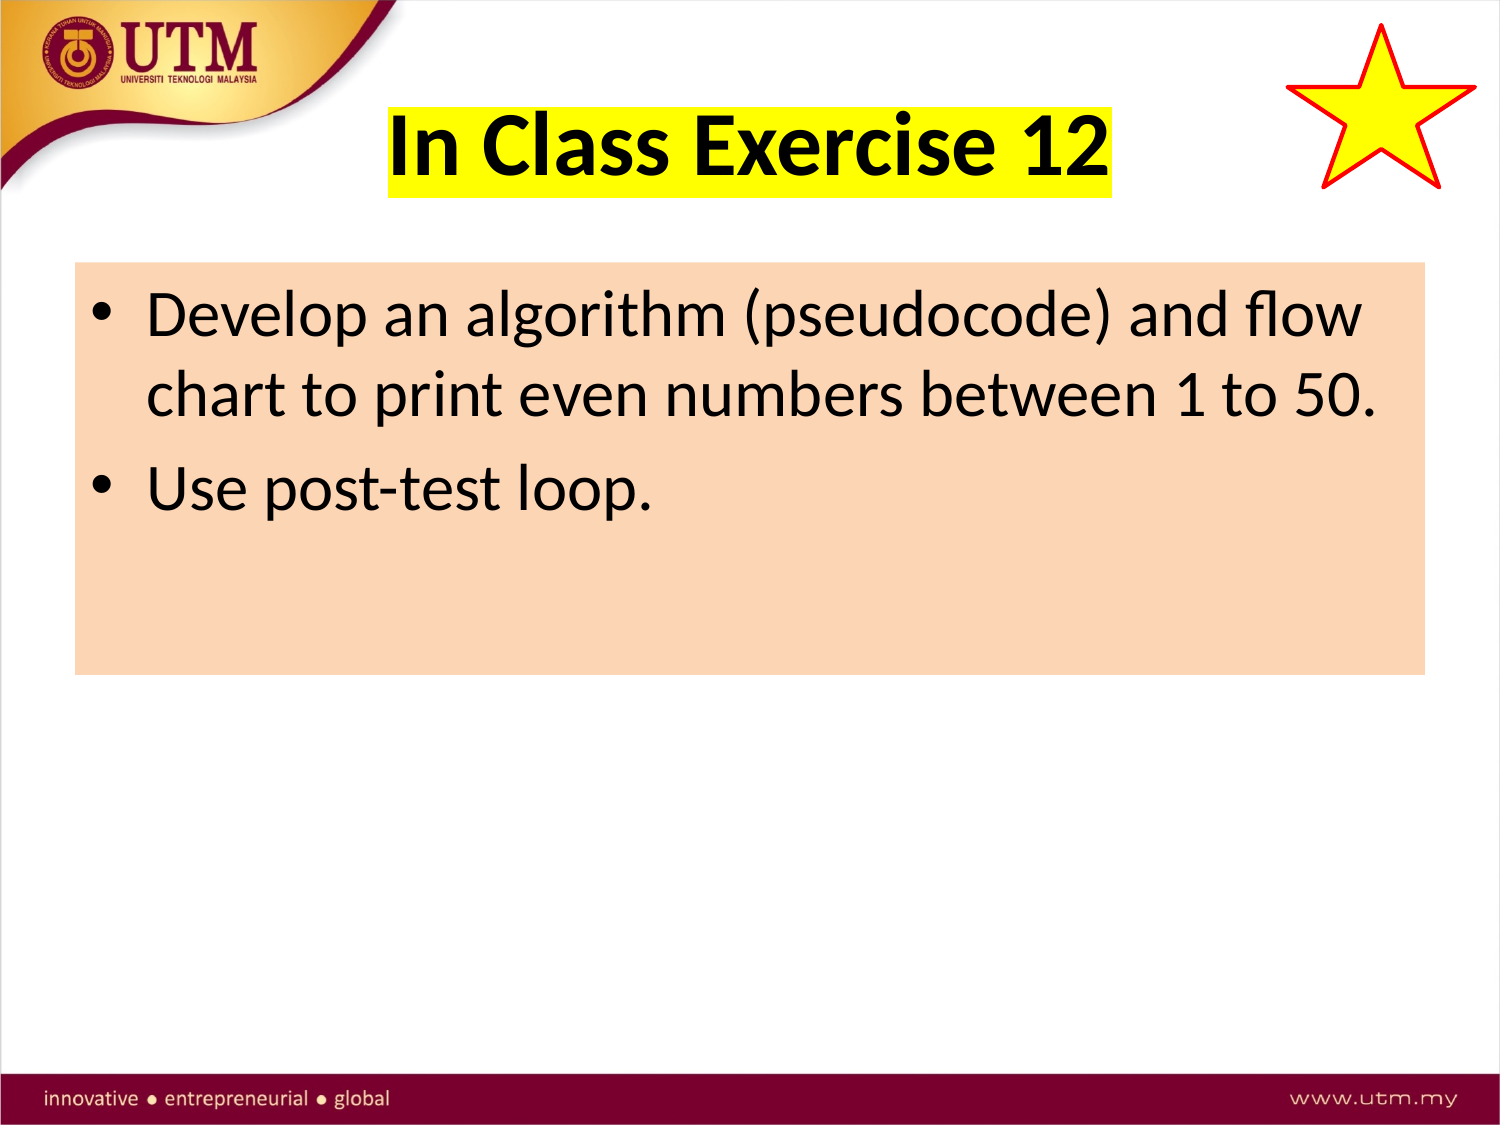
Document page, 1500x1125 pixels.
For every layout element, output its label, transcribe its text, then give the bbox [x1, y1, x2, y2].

text_box [1285, 22, 1477, 190]
list Develop an algorithm (pseudocode) and flow chart to print even numbers between 1 to 50. Use post-test loop. [75, 262, 1425, 675]
title In Class Exercise 12 [75, 45, 1425, 233]
picture [0, 0, 1500, 1125]
